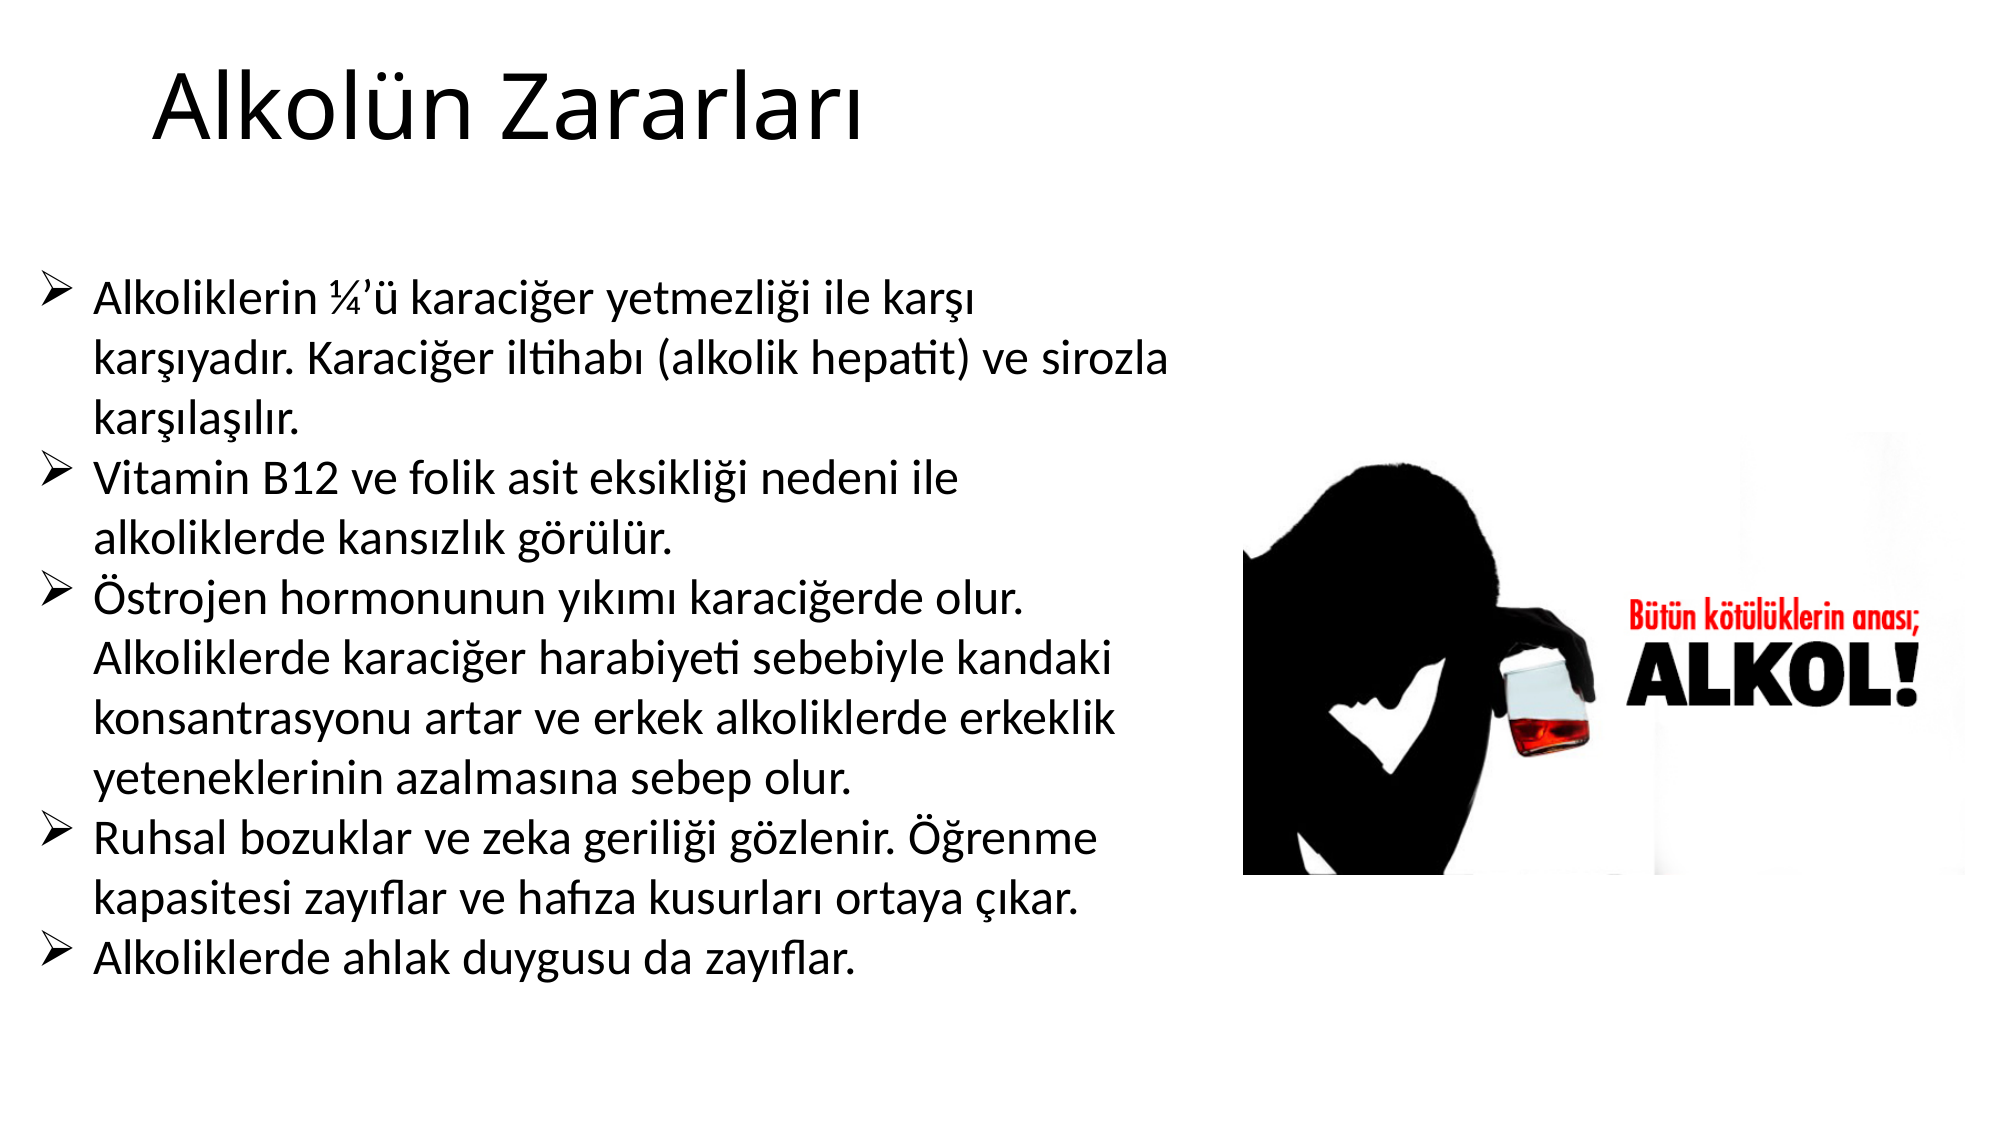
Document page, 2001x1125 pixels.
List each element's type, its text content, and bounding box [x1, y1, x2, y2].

picture [1243, 432, 1965, 875]
title Alkolün Zararları [137, 1, 1863, 219]
text_box Alkoliklerin ¼’ü karaciğer yetmezliği ile karşı karşıyadır. Karaciğer iltihabı (alkolik hepatit) ve sirozla karşılaşılır. Vitamin B12 ve folik asit eksikliği nedeni ile alkoliklerde kansızlık görülür. Östrojen hormonunun yıkımı karaciğerde olur. Alkoliklerde karaciğer harabiyeti sebebiyle kandaki konsantrasyonu artar ve erkek alkoliklerde erkeklik yeteneklerinin azalmasına sebep olur. Ruhsal bozuklar ve zeka geriliği gözlenir. Öğrenme kapasitesi zayıflar ve hafıza kusurları ortaya çıkar. Alkoliklerde ahlak duygusu da zayıflar. [22, 257, 1193, 992]
